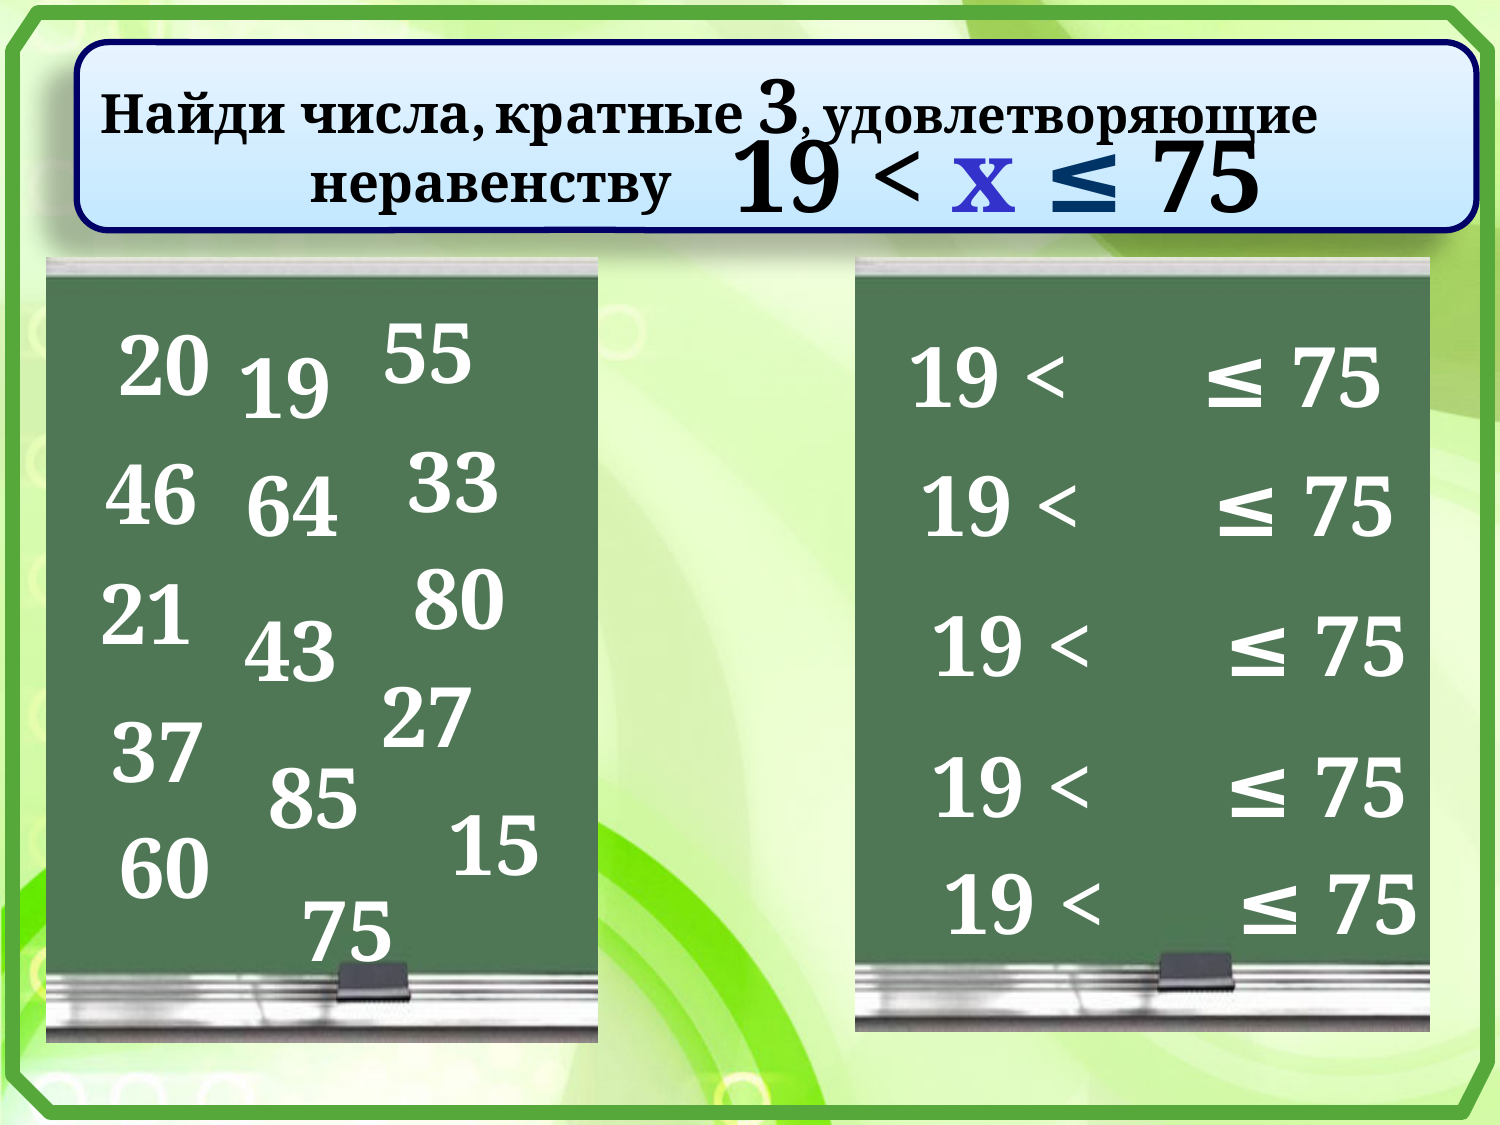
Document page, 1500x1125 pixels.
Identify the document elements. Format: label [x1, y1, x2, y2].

picture [0, 0, 1500, 1125]
text_box [12, 12, 1488, 1113]
